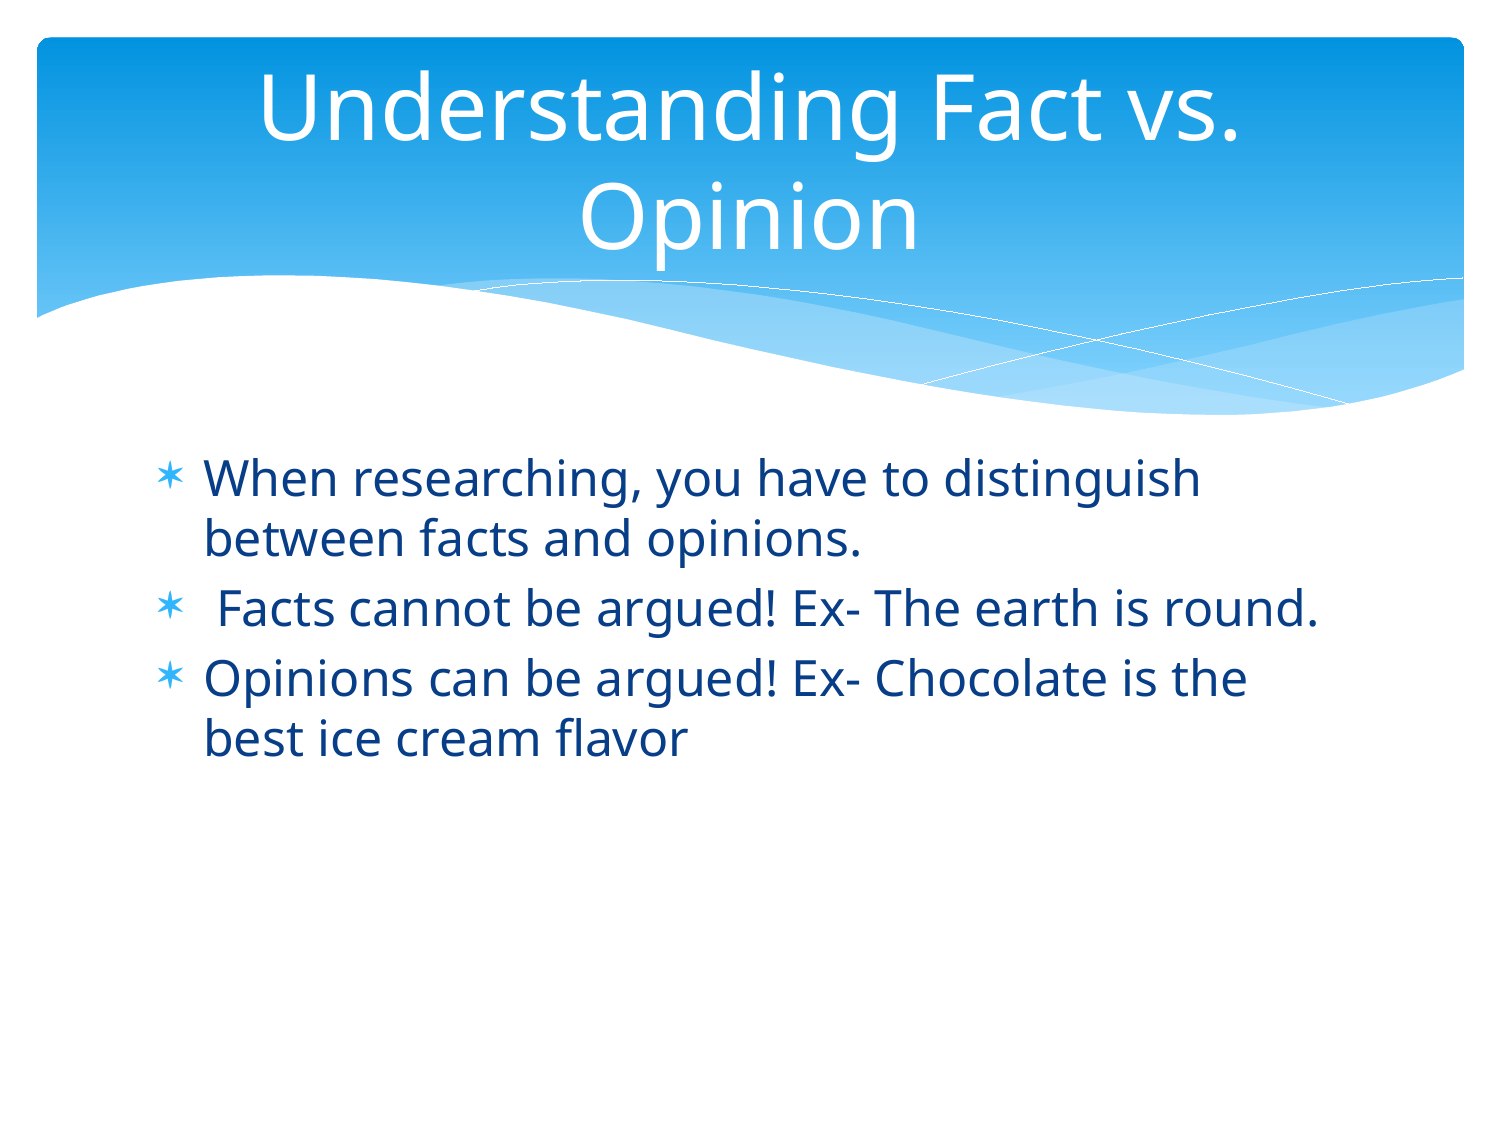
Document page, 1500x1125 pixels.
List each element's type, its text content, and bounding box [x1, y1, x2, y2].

list When researching, you have to distinguish between facts and opinions. Facts cannot be argued! Ex- The earth is round. Opinions can be argued! Ex- Chocolate is the best ice cream flavor [143, 438, 1359, 1005]
title Understanding Fact vs. Opinion [75, 55, 1425, 261]
